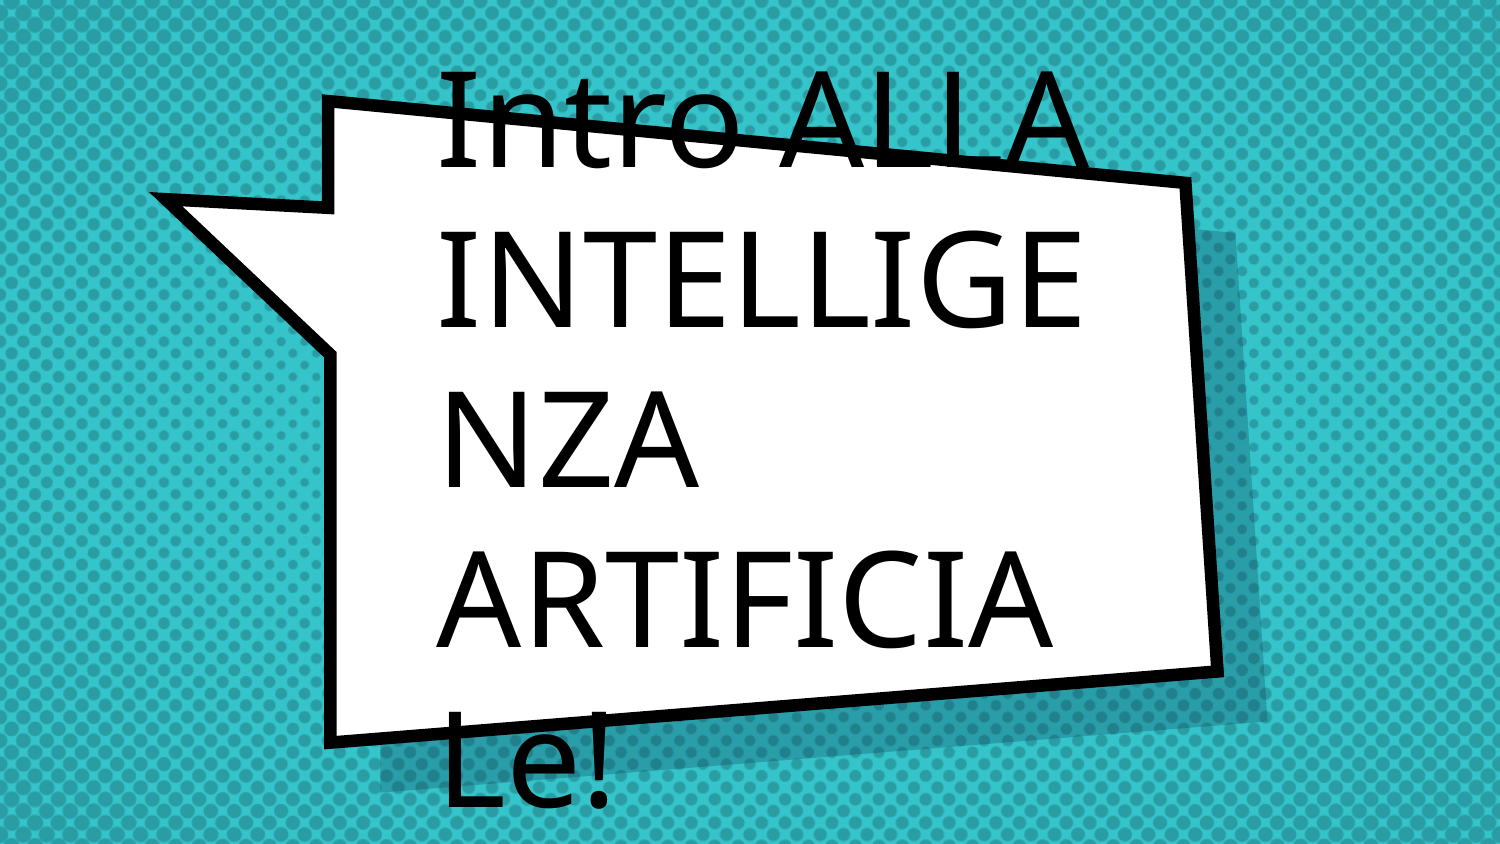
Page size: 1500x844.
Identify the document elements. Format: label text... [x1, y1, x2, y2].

title Intro ALLA INTELLIGENZA ARTIFICIALe! [421, 339, 1123, 530]
